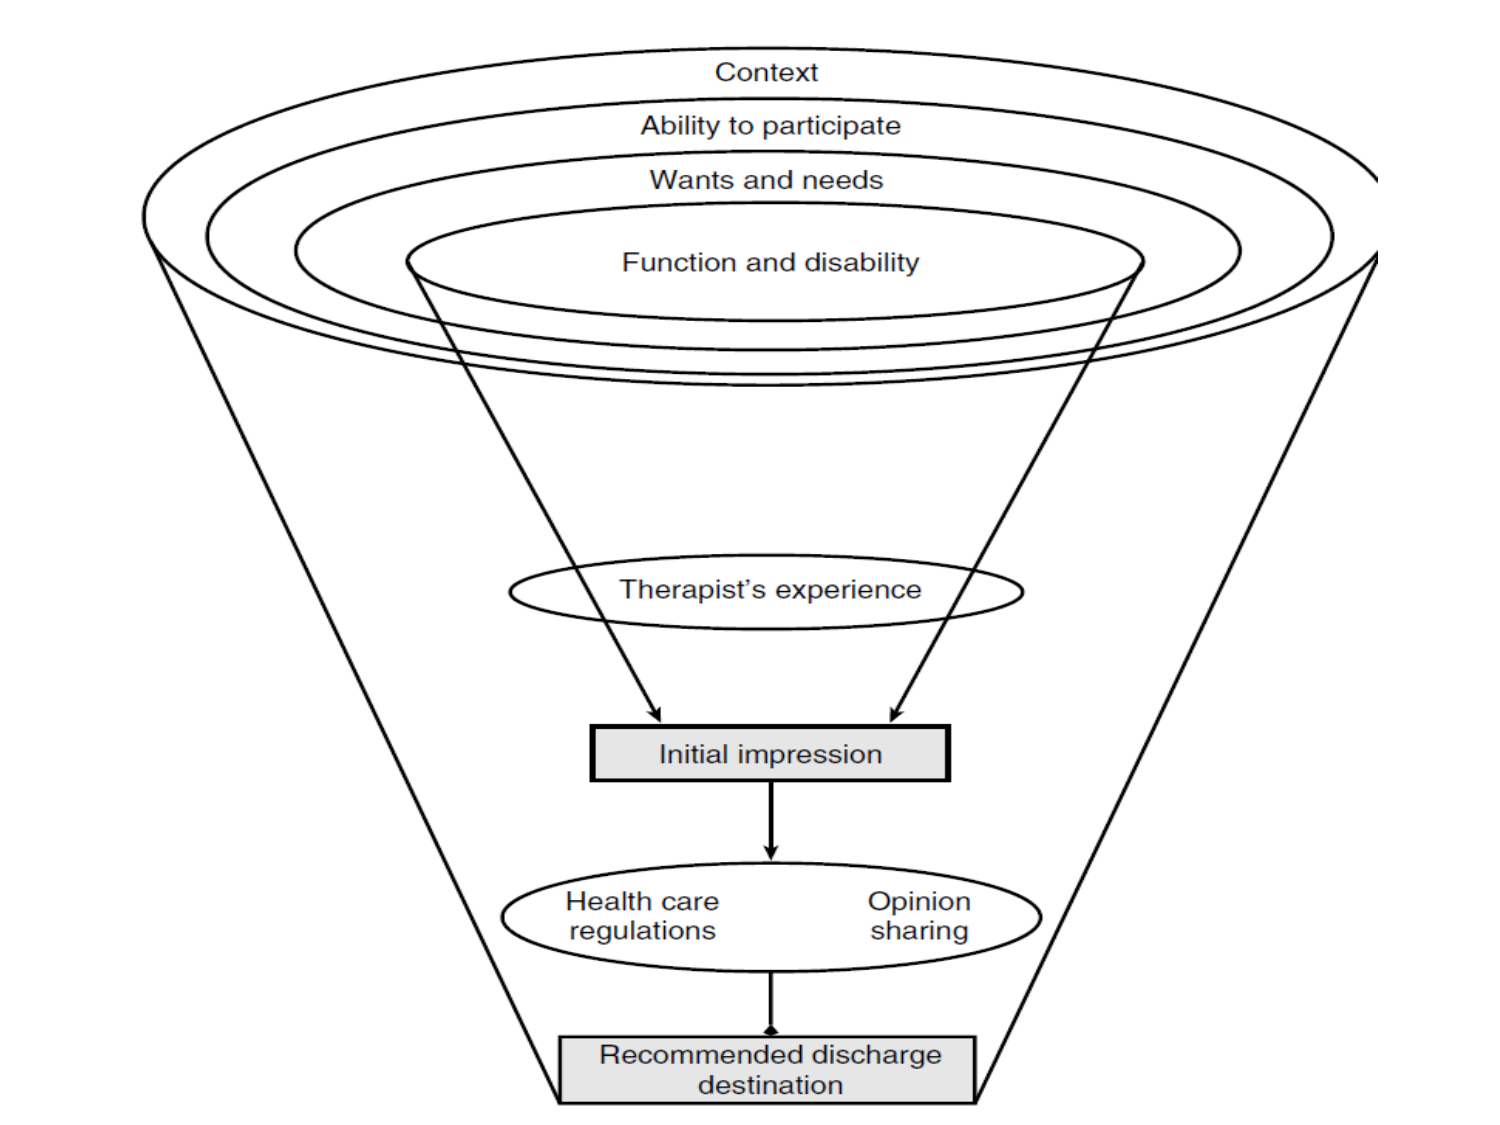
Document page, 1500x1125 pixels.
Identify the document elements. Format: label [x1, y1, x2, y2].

picture [137, 0, 1378, 1112]
